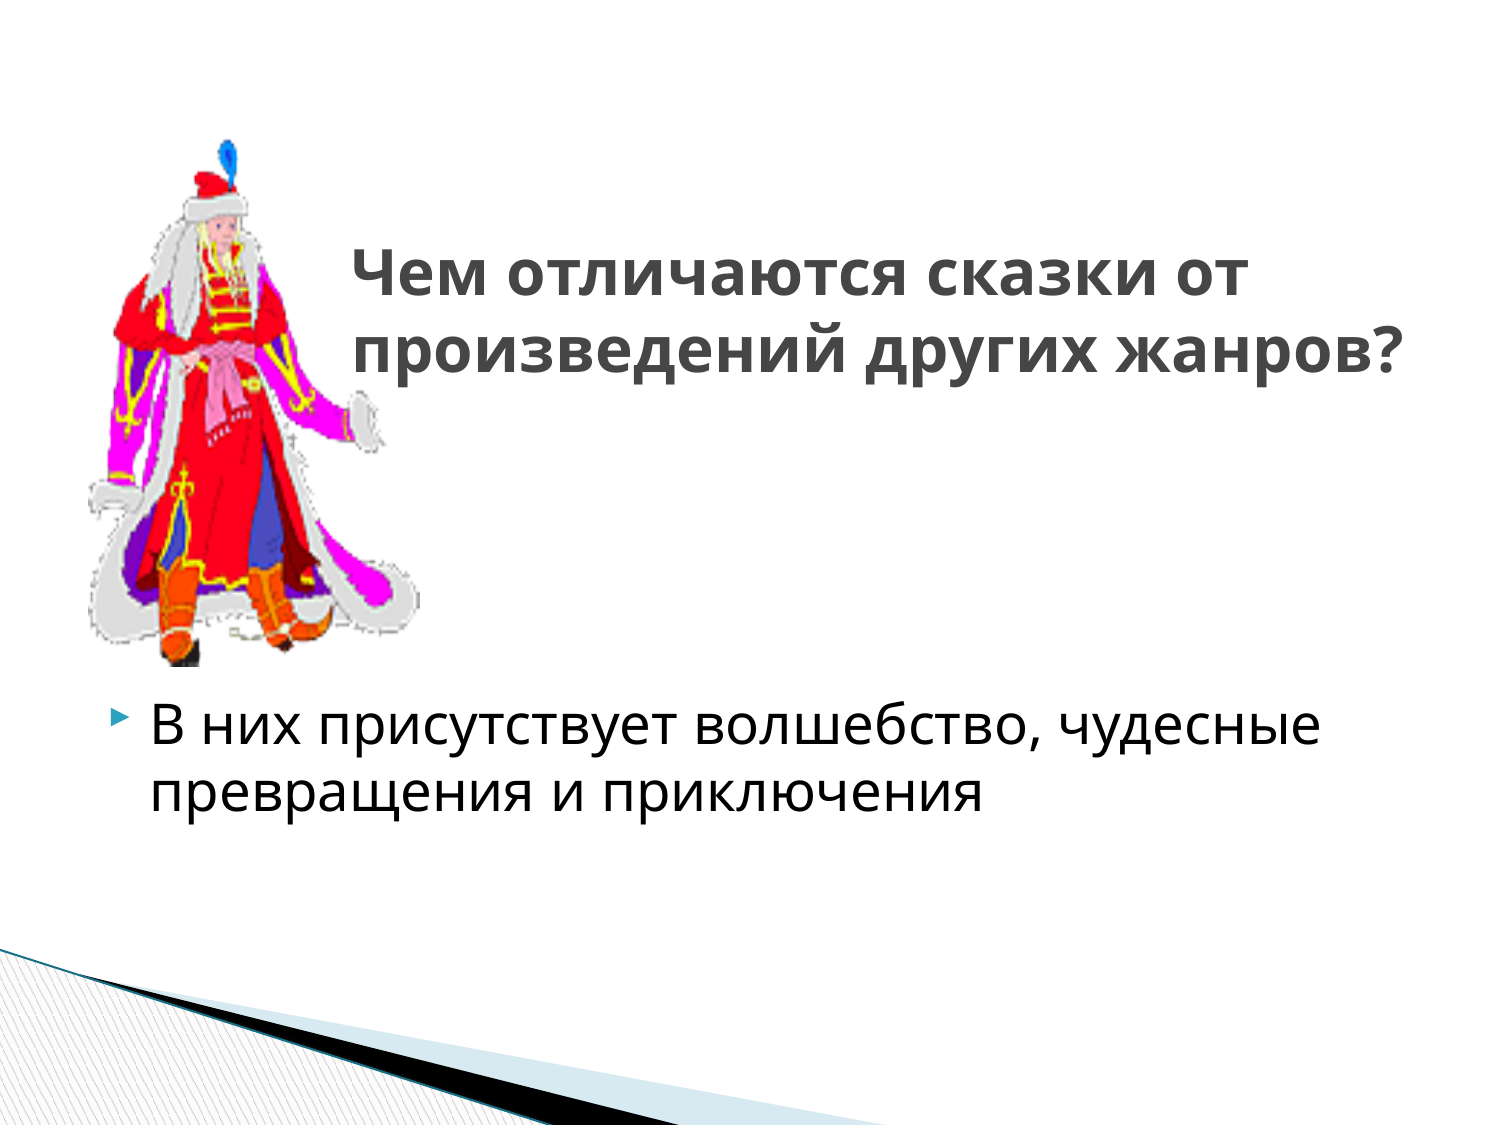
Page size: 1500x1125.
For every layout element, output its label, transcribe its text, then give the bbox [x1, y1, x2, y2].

picture [88, 136, 420, 668]
title Чем отличаются сказки от произведений других жанров? [426, 184, 1425, 433]
list В них присутствует волшебство, чудесные превращения и приключения [75, 680, 1425, 986]
